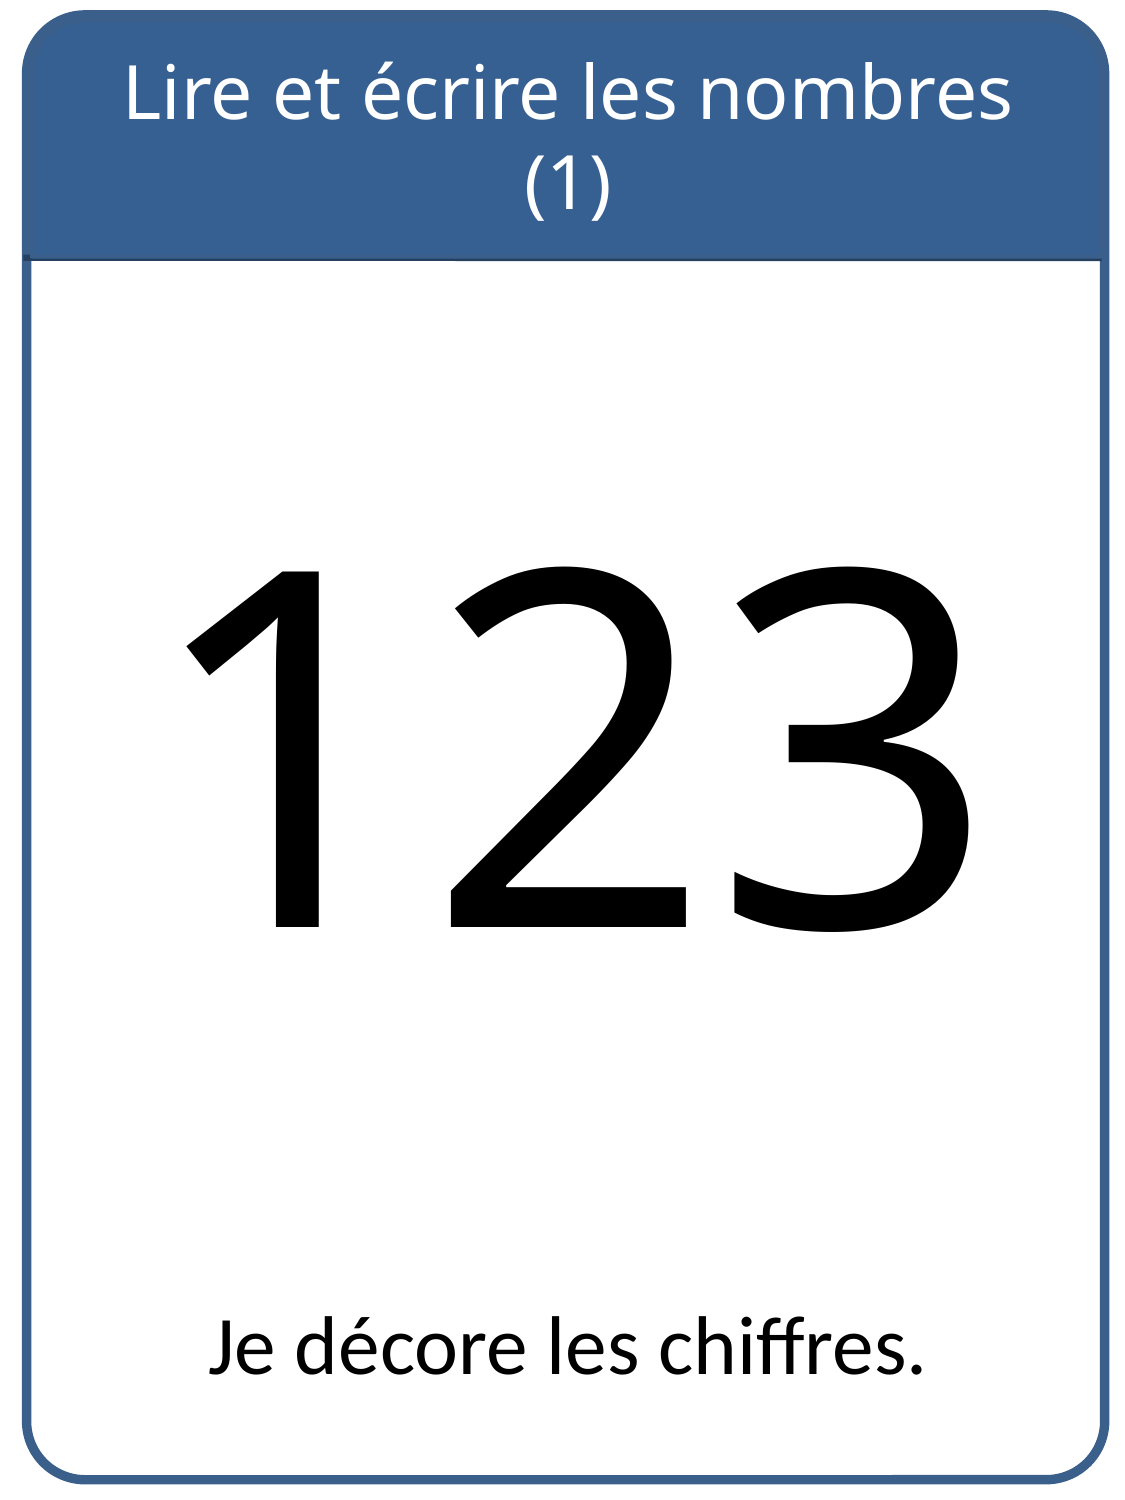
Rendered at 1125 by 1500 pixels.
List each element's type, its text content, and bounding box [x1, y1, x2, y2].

list Je décore les chiffres. [46, 1218, 1090, 1465]
text_box 123 [128, 421, 1013, 1035]
list Lire et écrire les nombres (1) [58, 35, 1079, 235]
